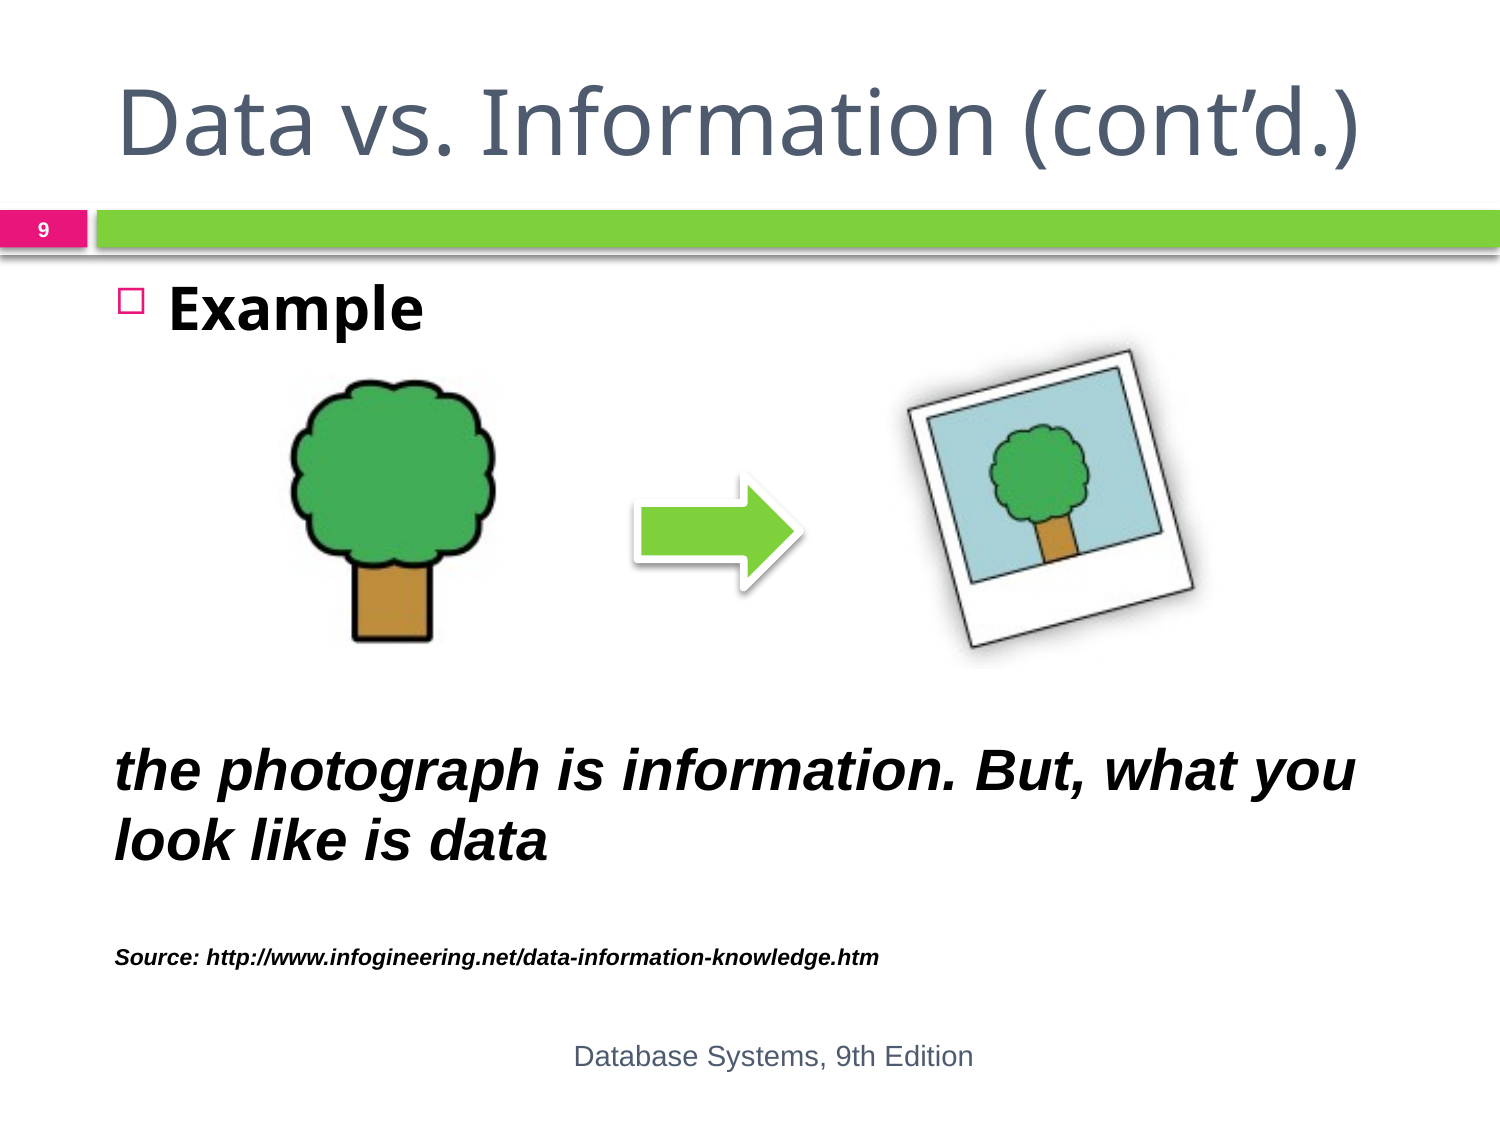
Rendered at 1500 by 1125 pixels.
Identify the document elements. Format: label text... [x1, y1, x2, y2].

slide_number 9 [0, 208, 88, 249]
picture [228, 343, 563, 688]
text_box the photograph is information. But, what you look like is data Source: http://www.infogineering.net/data-information-knowledge.htm [99, 724, 1375, 978]
footer Database Systems, 9th Edition [99, 1024, 990, 1085]
text_box [633, 471, 804, 592]
title Data vs. Information (cont’d.) [100, 37, 1438, 200]
picture [887, 324, 1221, 670]
list Example [100, 262, 1438, 1000]
